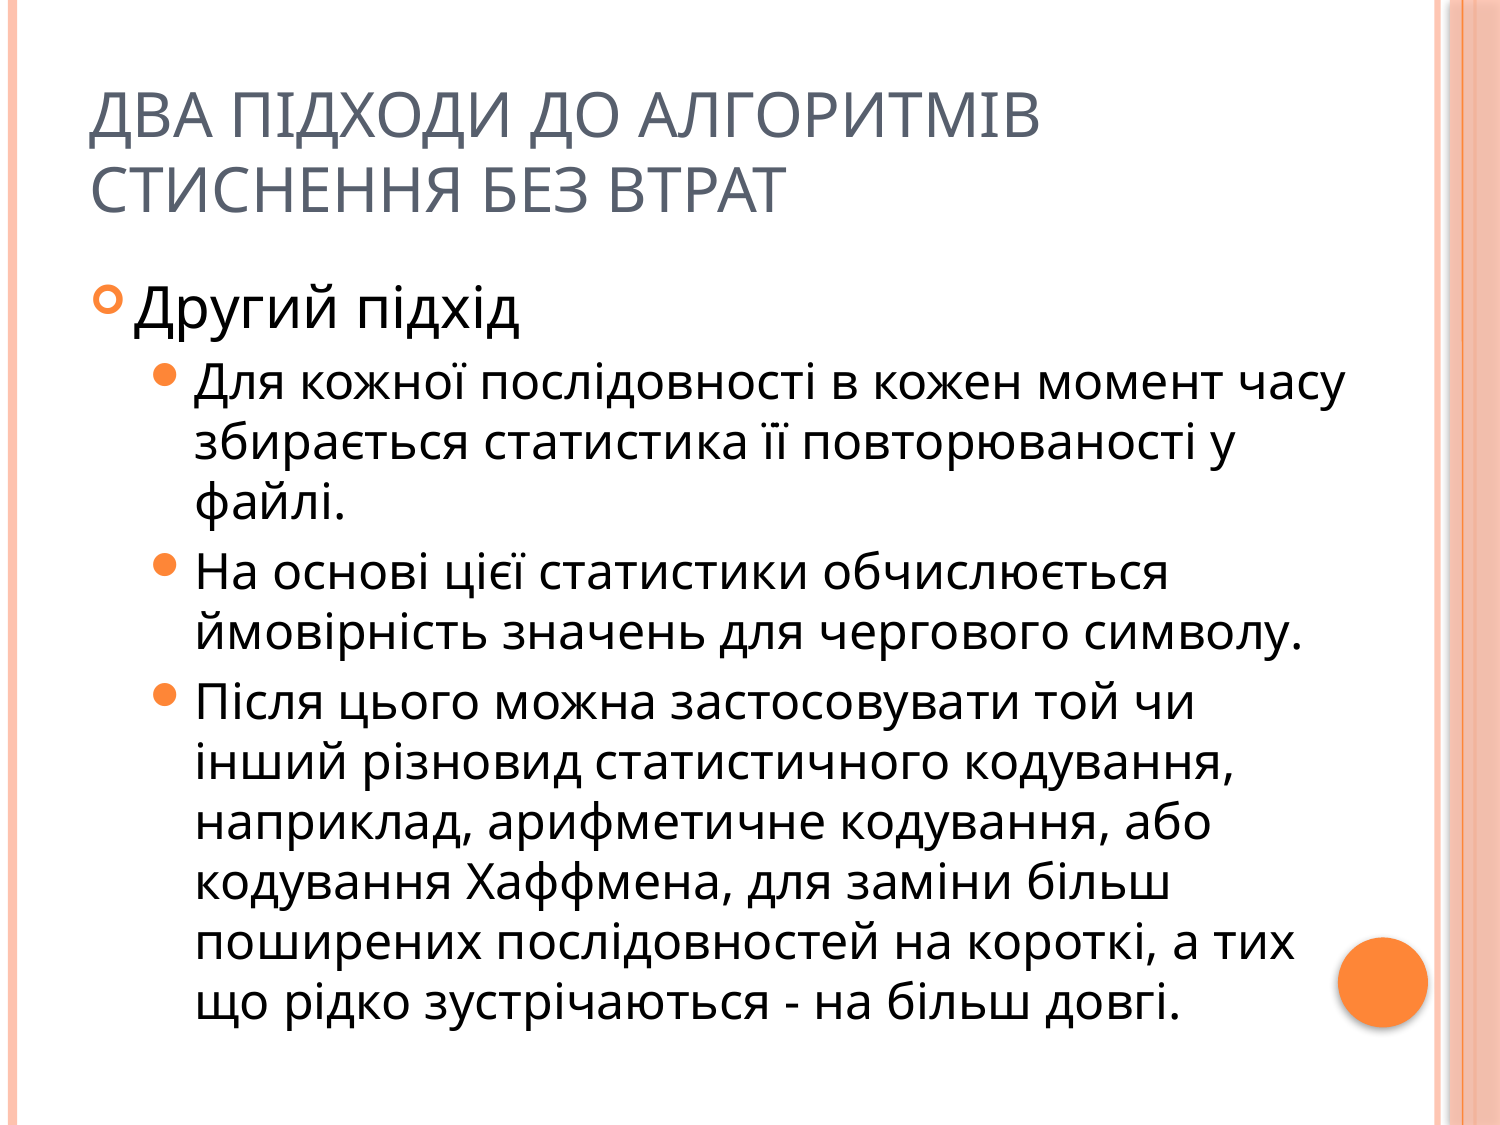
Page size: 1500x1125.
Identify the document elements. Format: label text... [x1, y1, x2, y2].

list Другий підхід Для кожної послідовності в кожен момент часу збирається статистика її повторюваності у файлі. На основі цієї статистики обчислюється ймовірність значень для чергового символу. Після цього можна застосовувати той чи інший різновид статистичного кодування, наприклад, арифметичне кодування, або кодування Хаффмена, для заміни більш поширених послідовностей на короткі, а тих що рідко зустрічаються - на більш довгі. [75, 262, 1376, 1047]
title Два підходи до алгоритмів стиснення без втрат [75, 45, 1300, 233]
